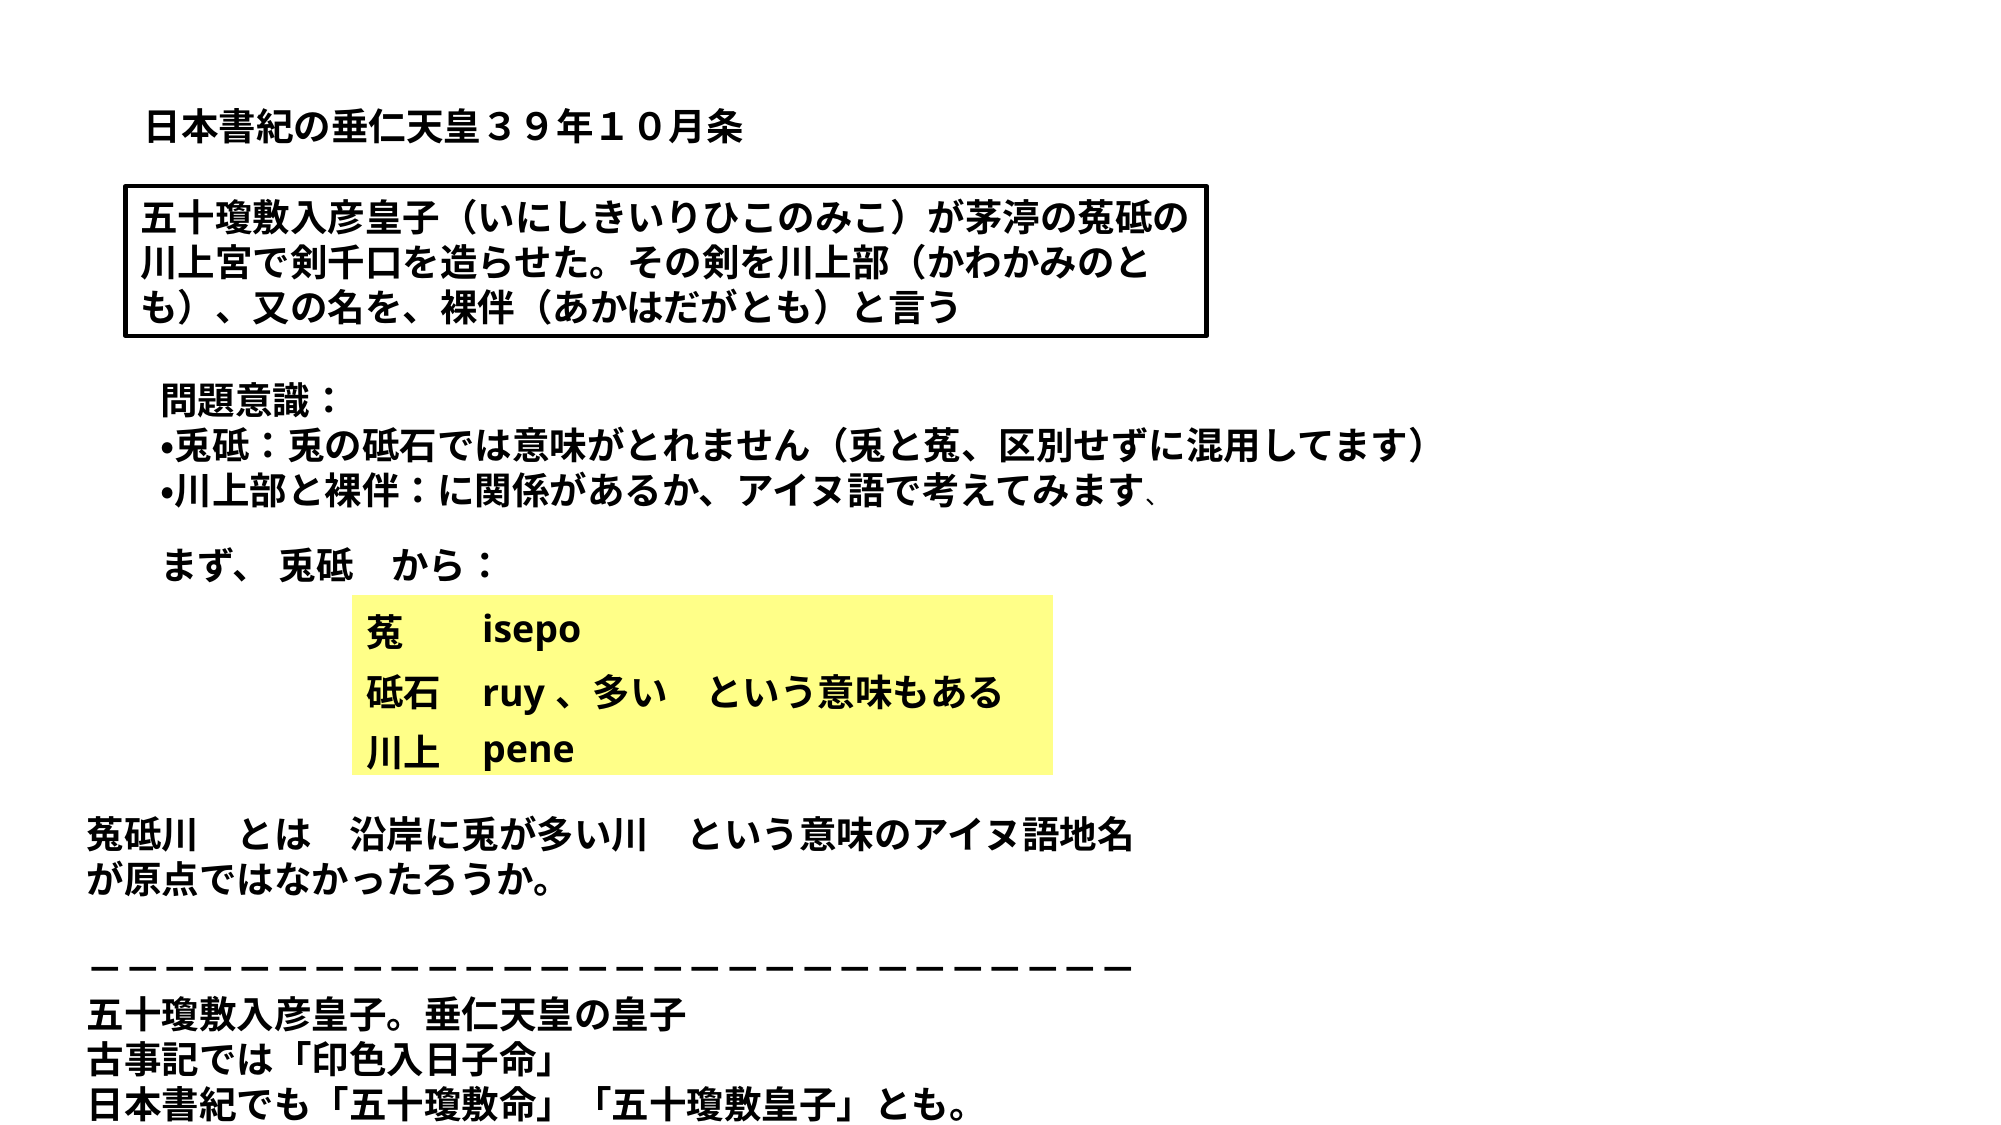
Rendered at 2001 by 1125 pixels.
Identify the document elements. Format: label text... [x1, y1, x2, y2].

table_header isepo [467, 595, 1053, 655]
table_cell 砥石 [352, 655, 467, 715]
table_cell 川上 [352, 715, 467, 775]
table_header 菟 [352, 595, 467, 655]
text_box 日本書紀の垂仁天皇３９年１０月条 [128, 95, 759, 155]
table_cell ruy、多い という意味もある [467, 655, 1053, 715]
text_box 五十瓊敷入彦皇子（いにしきいりひこのみこ）が茅渟の菟砥の川上宮で剣千口を造らせた。その剣を川上部（かわかみのとも）、又の名を、裸伴（あかはだがとも）と言う [125, 186, 1207, 336]
text_box 菟砥川 とは 沿岸に兎が多い川 という意味のアイヌ語地名が原点ではなかったろうか。 －－－－－－－－－－－－－－－－－－－－－－－－－－－－ 五十瓊敷入彦皇子。垂仁天皇の皇子 古事記では「印色入日子命」 日本書紀でも「五十瓊敷命」「五十瓊敷皇子」とも。 [71, 803, 1157, 1125]
text_box 問題意識： ・兎砥：兎の砥石では意味がとれません（兎と菟、区別せずに混用してます） ・川上部と裸伴：に関係があるか、アイヌ語で考えてみます、 まず、 兎砥 から： [145, 369, 1462, 594]
table_cell pene [467, 715, 1053, 775]
